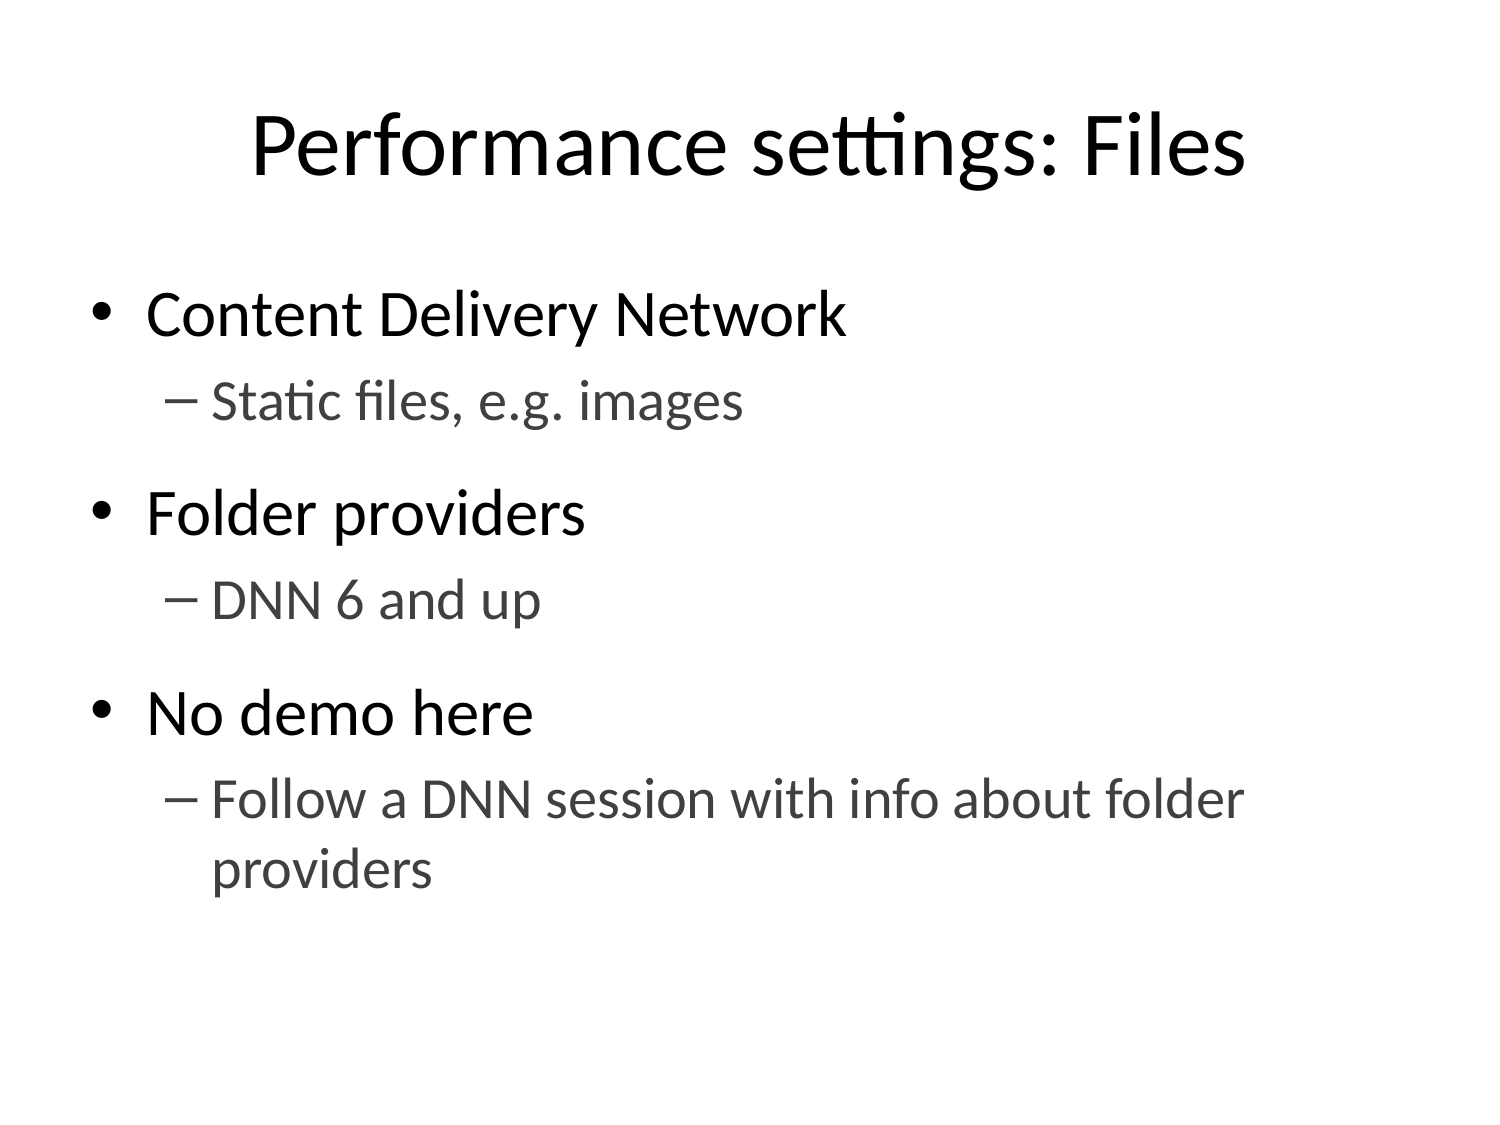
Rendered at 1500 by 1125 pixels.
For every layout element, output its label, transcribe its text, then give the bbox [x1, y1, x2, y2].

list Content Delivery Network Static files, e.g. images Folder providers DNN 6 and up No demo here Follow a DNN session with info about folder providers [75, 262, 1425, 1005]
title Performance settings: Files [75, 45, 1425, 233]
